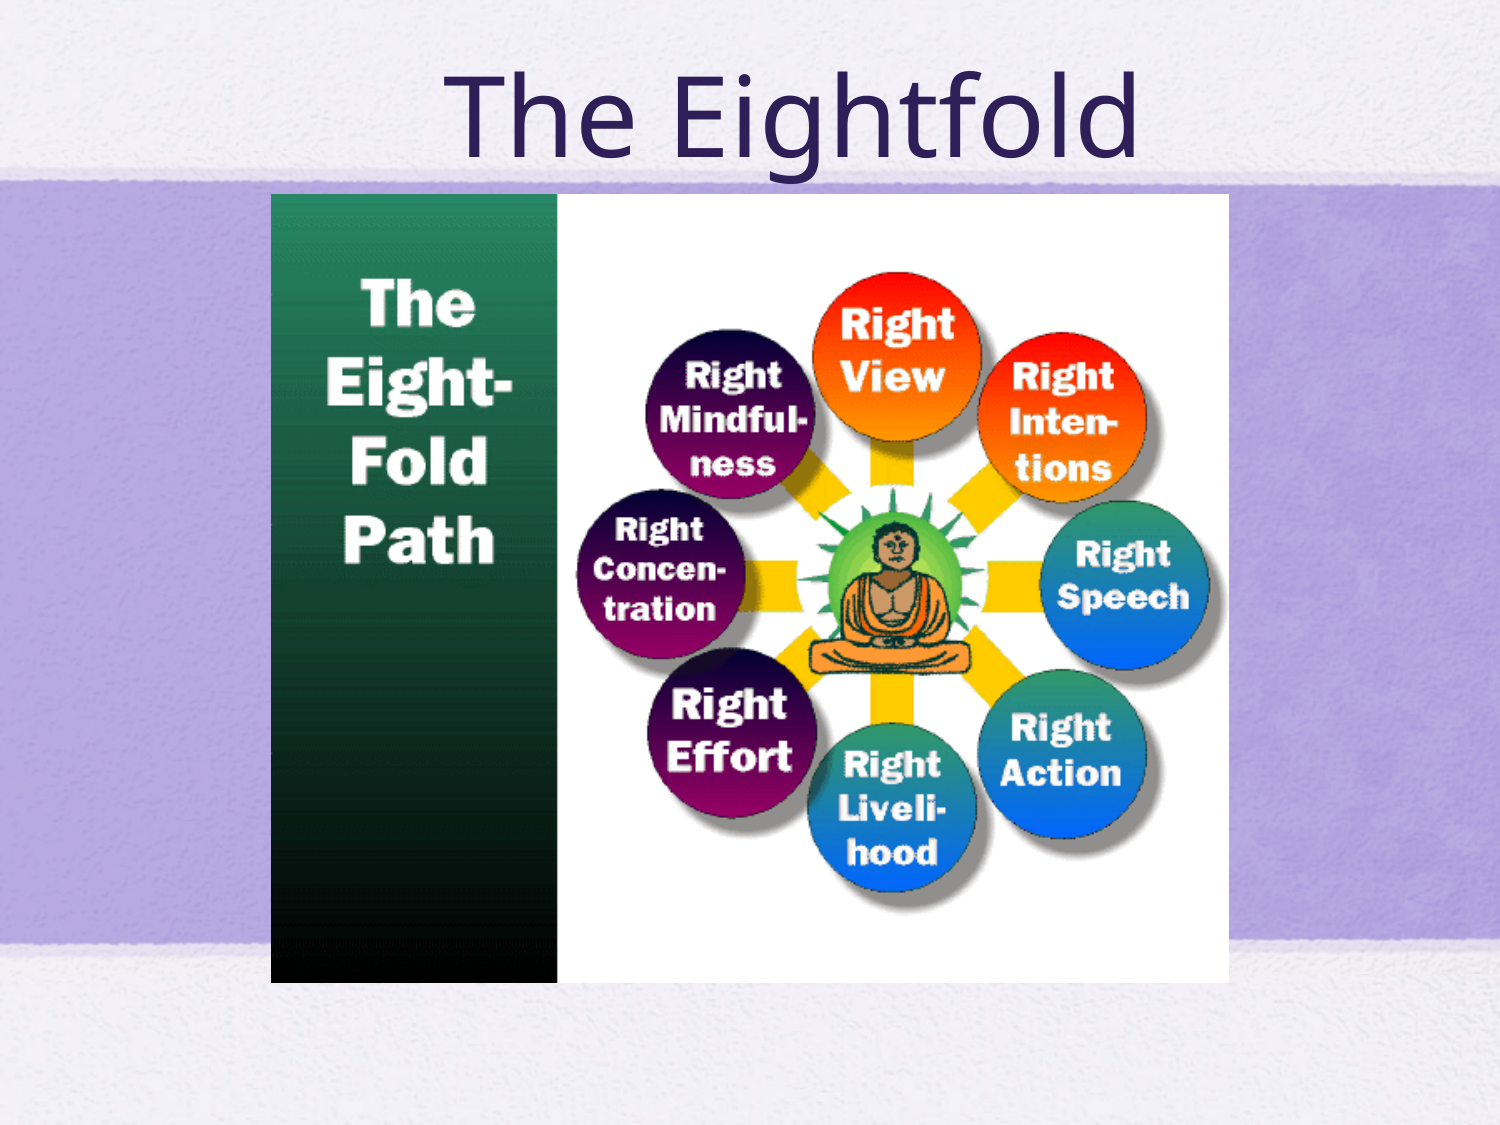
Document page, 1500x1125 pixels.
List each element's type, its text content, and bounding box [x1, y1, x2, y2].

picture [0, 0, 1500, 1125]
list The Eightfold Path [304, 37, 1284, 175]
